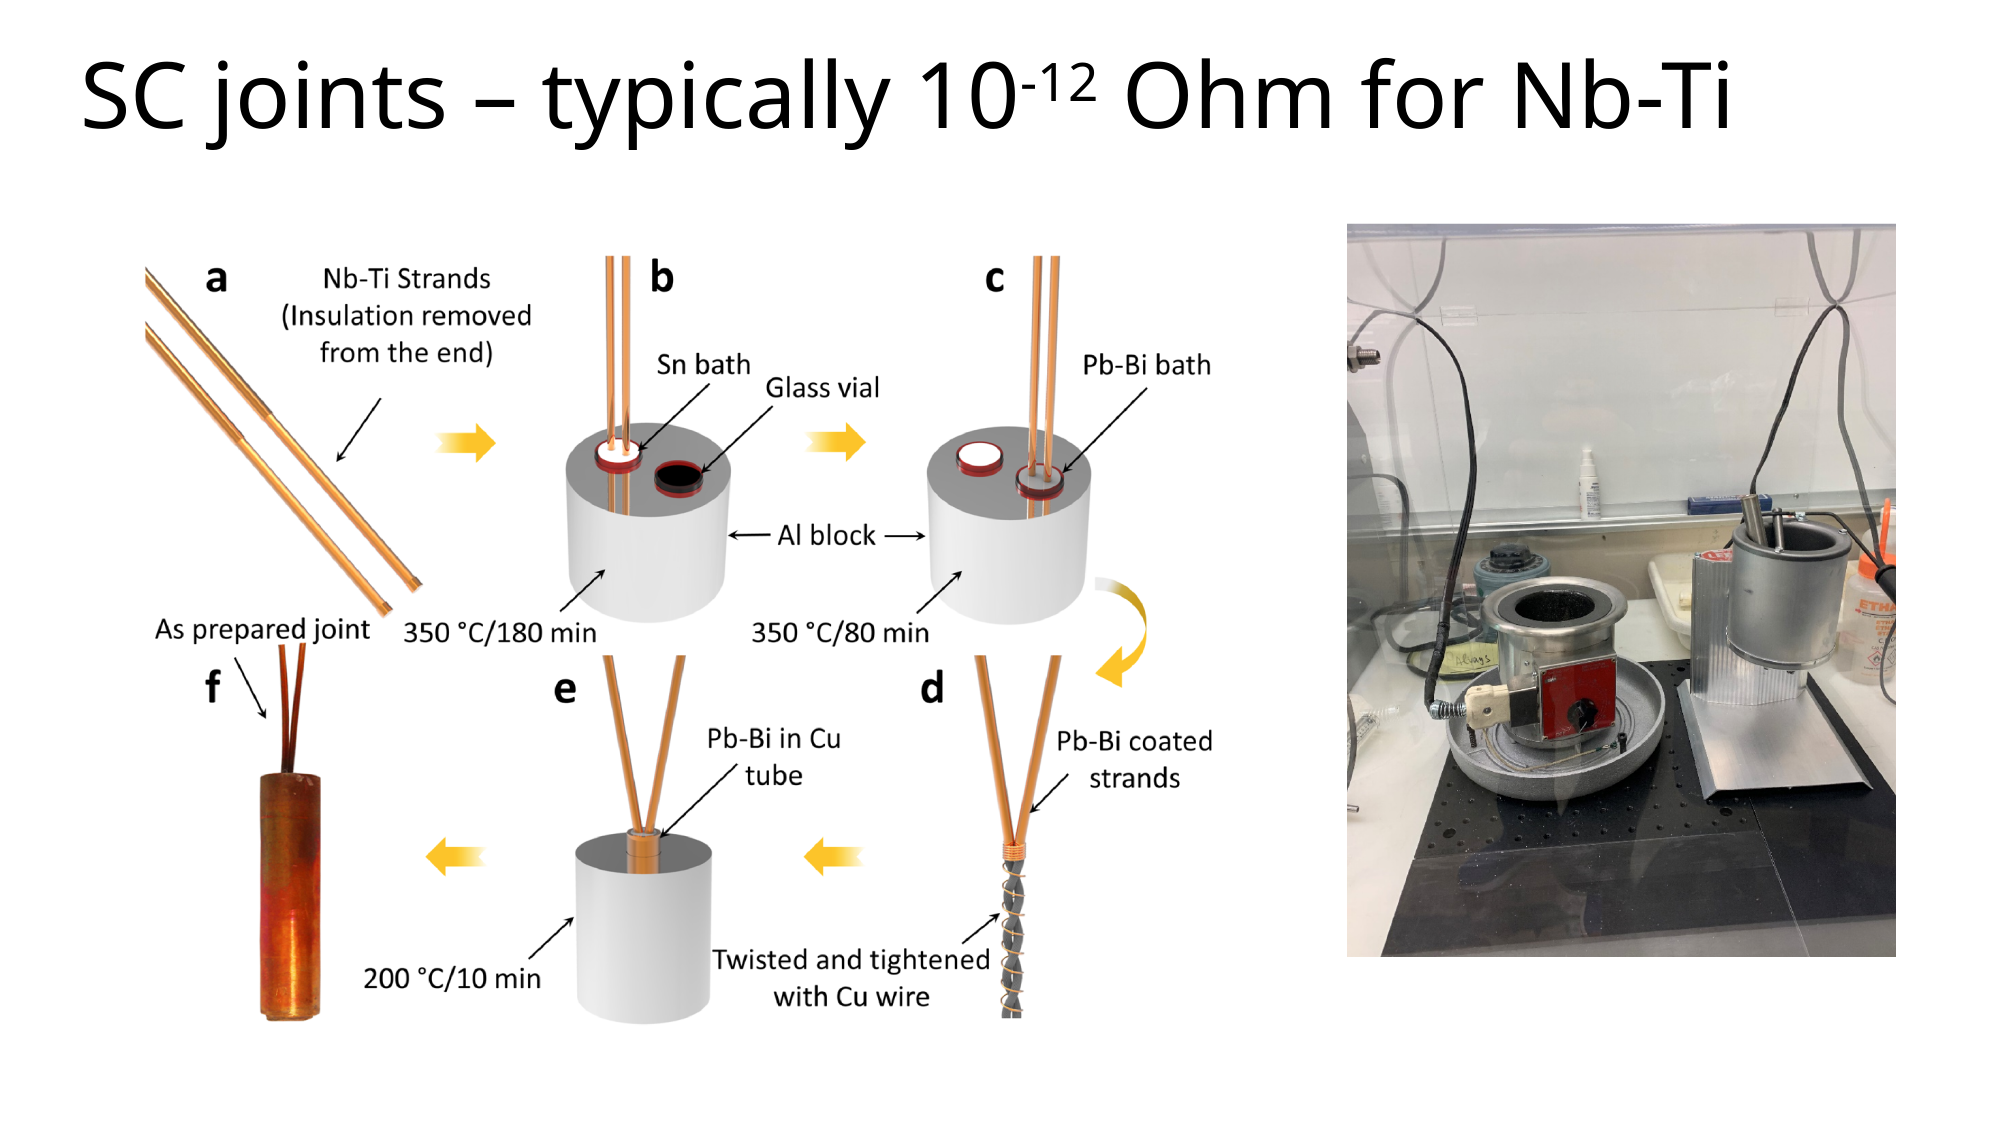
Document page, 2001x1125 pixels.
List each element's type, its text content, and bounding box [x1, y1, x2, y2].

picture [64, 223, 1988, 1047]
title SC joints – typically 10-12 Ohm for Nb-Ti [65, 32, 1923, 166]
